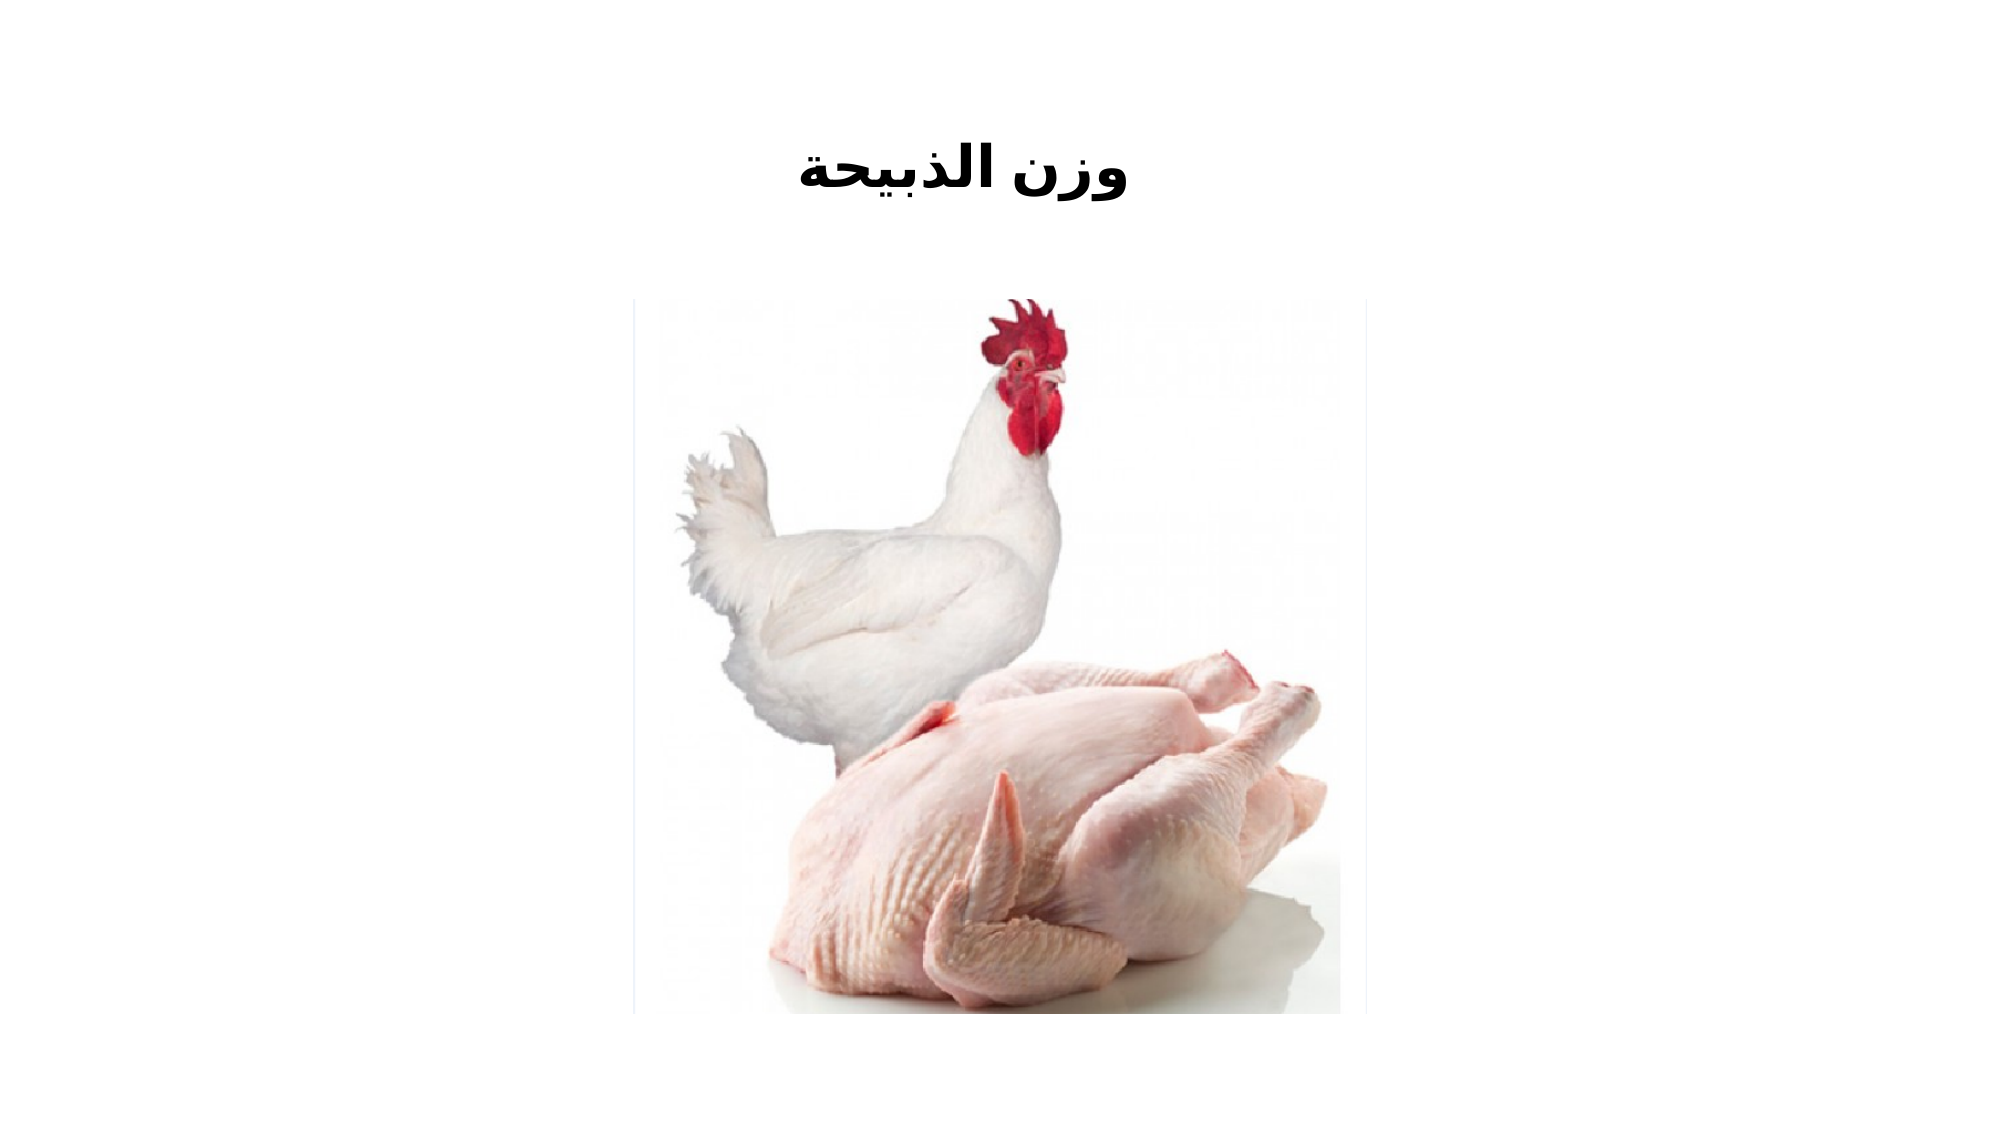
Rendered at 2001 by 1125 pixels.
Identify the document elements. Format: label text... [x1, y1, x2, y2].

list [633, 299, 1367, 1014]
title وزن الذبيحة [137, 59, 1863, 278]
